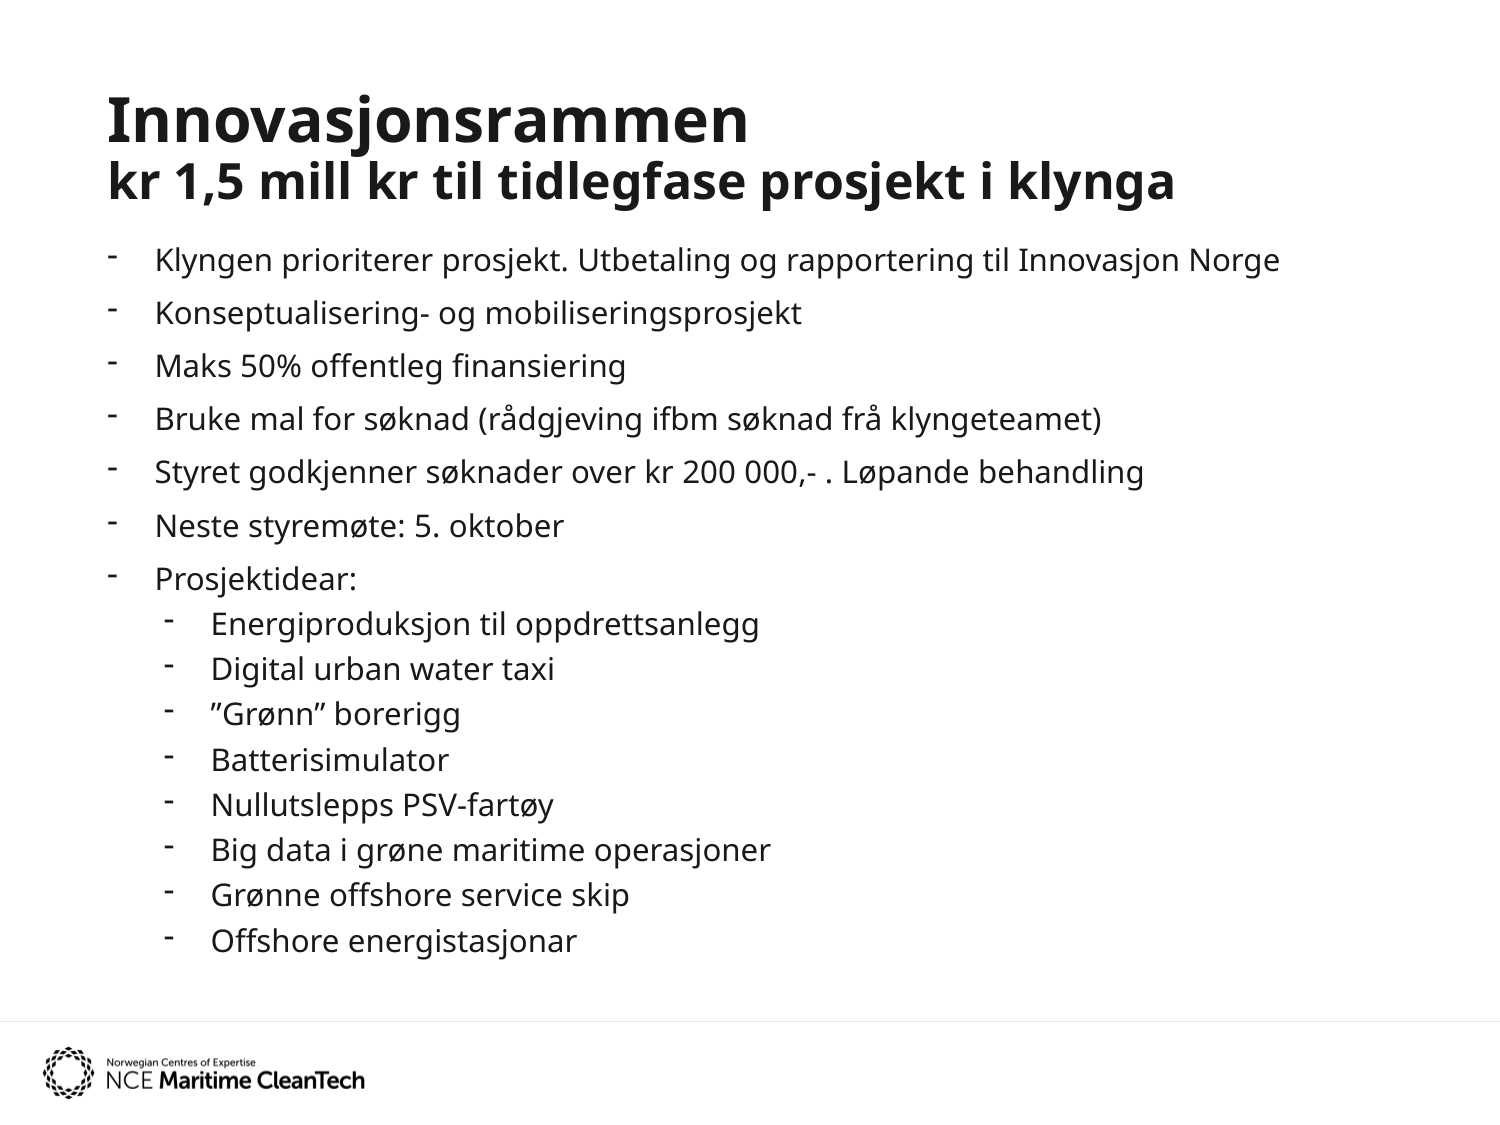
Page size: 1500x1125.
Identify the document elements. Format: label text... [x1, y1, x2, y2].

title Innovasjonsrammen kr 1,5 mill kr til tidlegfase prosjekt i klynga [92, 0, 1408, 218]
list Klyngen prioriterer prosjekt. Utbetaling og rapportering til Innovasjon Norge Konseptualisering- og mobiliseringsprosjekt Maks 50% offentleg finansiering Bruke mal for søknad (rådgjeving ifbm søknad frå klyngeteamet) Styret godkjenner søknader over kr 200 000,- . Løpande behandling Neste styremøte: 5. oktober Prosjektidear: Energiproduksjon til oppdrettsanlegg Digital urban water taxi ”Grønn” borerigg Batterisimulator Nullutslepps PSV-fartøy Big data i grøne maritime operasjoner Grønne offshore service skip Offshore energistasjonar [107, 240, 1393, 955]
picture [41, 1045, 366, 1101]
